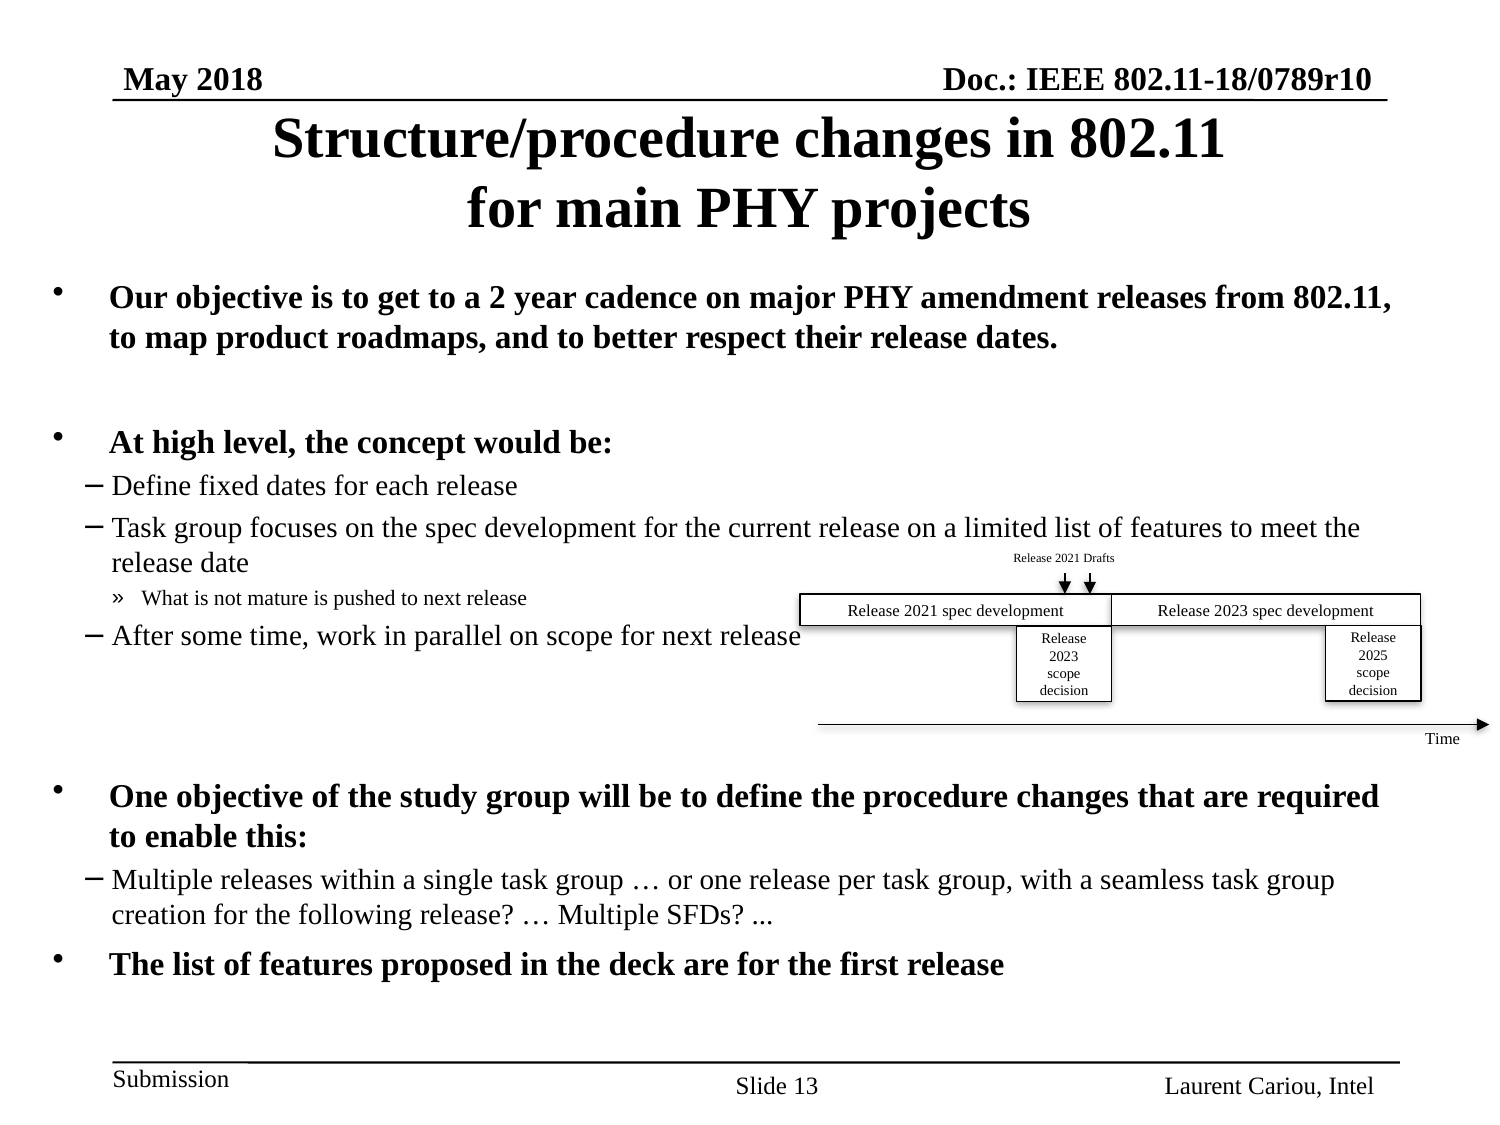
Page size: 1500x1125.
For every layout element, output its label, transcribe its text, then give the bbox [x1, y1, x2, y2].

list Our objective is to get to a 2 year cadence on major PHY amendment releases from 802.11, to map product roadmaps, and to better respect their release dates. At high level, the concept would be: Define fixed dates for each release Task group focuses on the spec development for the current release on a limited list of features to meet the release date What is not mature is pushed to next release After some time, work in parallel on scope for next release One objective of the study group will be to define the procedure changes that are required to enable this: Multiple releases within a single task group … or one release per task group, with a seamless task group creation for the following release? … Multiple SFDs? ... The list of features proposed in the deck are for the first release [37, 267, 1430, 826]
text_box Release 2023 scope decision [1016, 625, 1112, 702]
text_box Release 2021 Drafts [1013, 549, 1115, 565]
text_box Slide 13 [720, 1062, 838, 1088]
text_box Release 2021 spec development [799, 593, 1110, 626]
text_box Release 2025 scope decision [1325, 625, 1422, 702]
text_box Laurent Cariou, Intel [1149, 1062, 1402, 1088]
title Structure/procedure changes in 802.11 for main PHY projects [74, 74, 1426, 265]
text_box Release 2023 spec development [1111, 593, 1421, 626]
text_box Time [1425, 732, 1461, 749]
